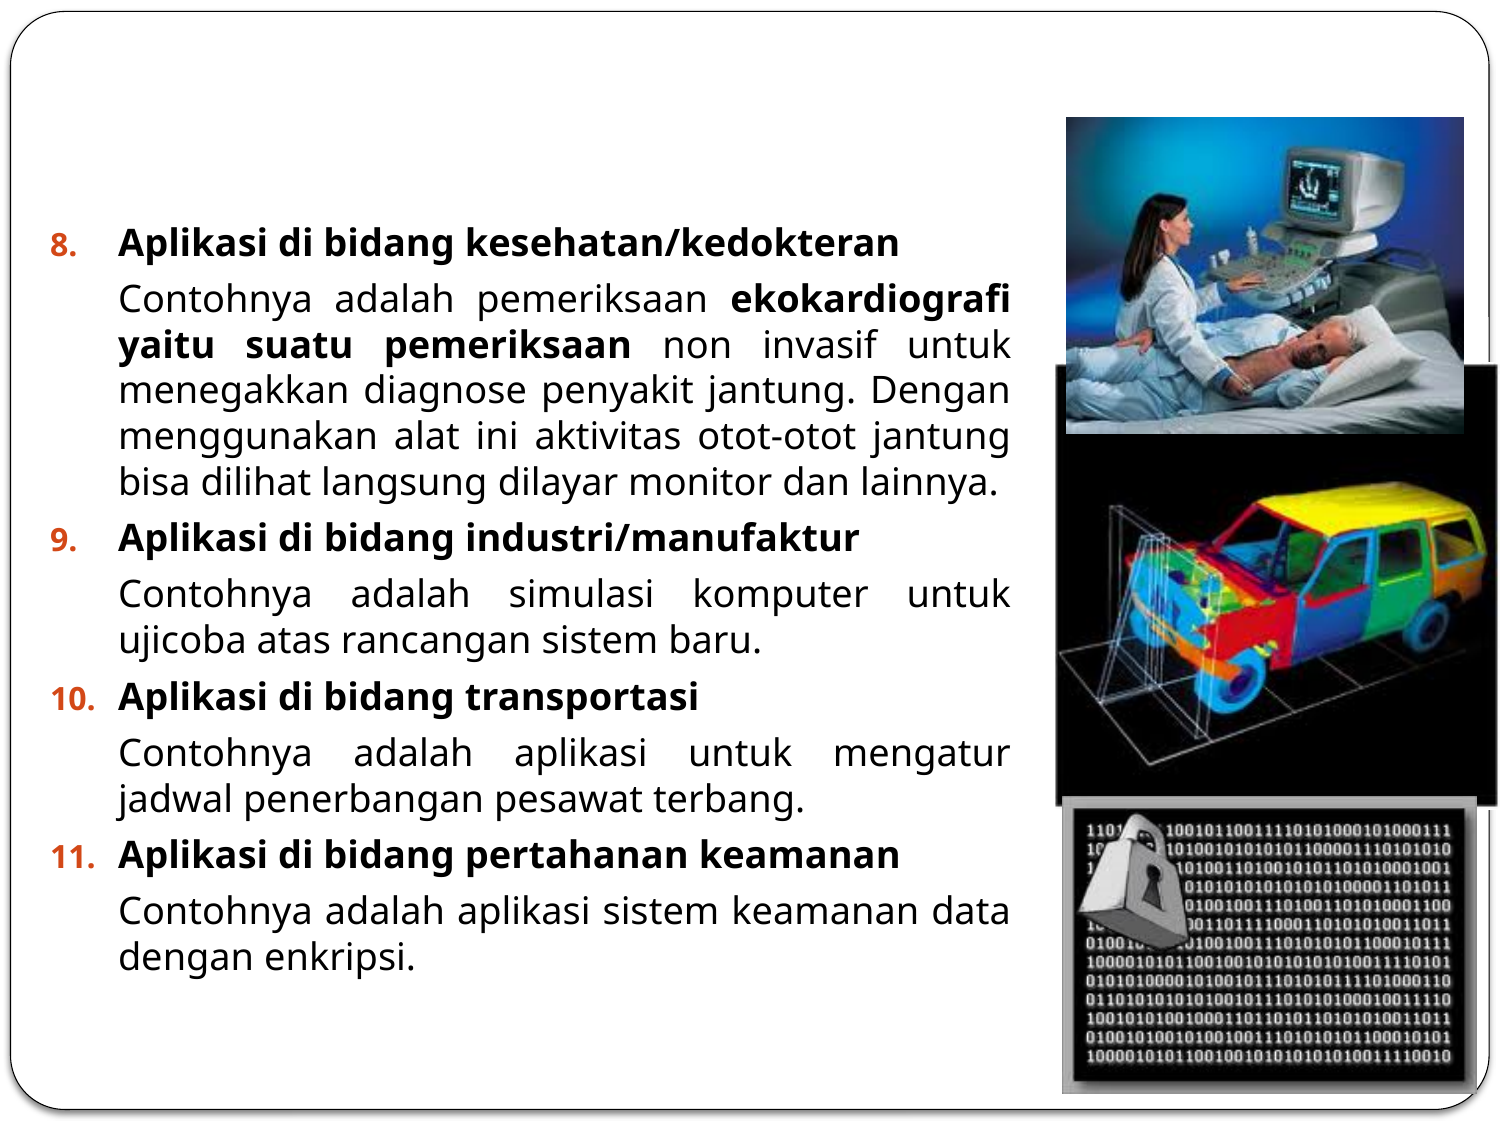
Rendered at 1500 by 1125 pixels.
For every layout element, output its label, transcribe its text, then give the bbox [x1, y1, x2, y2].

picture [1054, 116, 1500, 1094]
list Aplikasi di bidang kesehatan/kedokteran Contohnya adalah pemeriksaan ekokardiografi yaitu suatu pemeriksaan non invasif untuk menegakkan diagnose penyakit jantung. Dengan menggunakan alat ini aktivitas otot-otot jantung bisa dilihat langsung dilayar monitor dan lainnya. Aplikasi di bidang industri/manufaktur Contohnya adalah simulasi komputer untuk ujicoba atas rancangan sistem baru. Aplikasi di bidang transportasi Contohnya adalah aplikasi untuk mengatur jadwal penerbangan pesawat terbang. Aplikasi di bidang pertahanan keamanan Contohnya adalah aplikasi sistem keamanan data dengan enkripsi. [35, 210, 1027, 1006]
